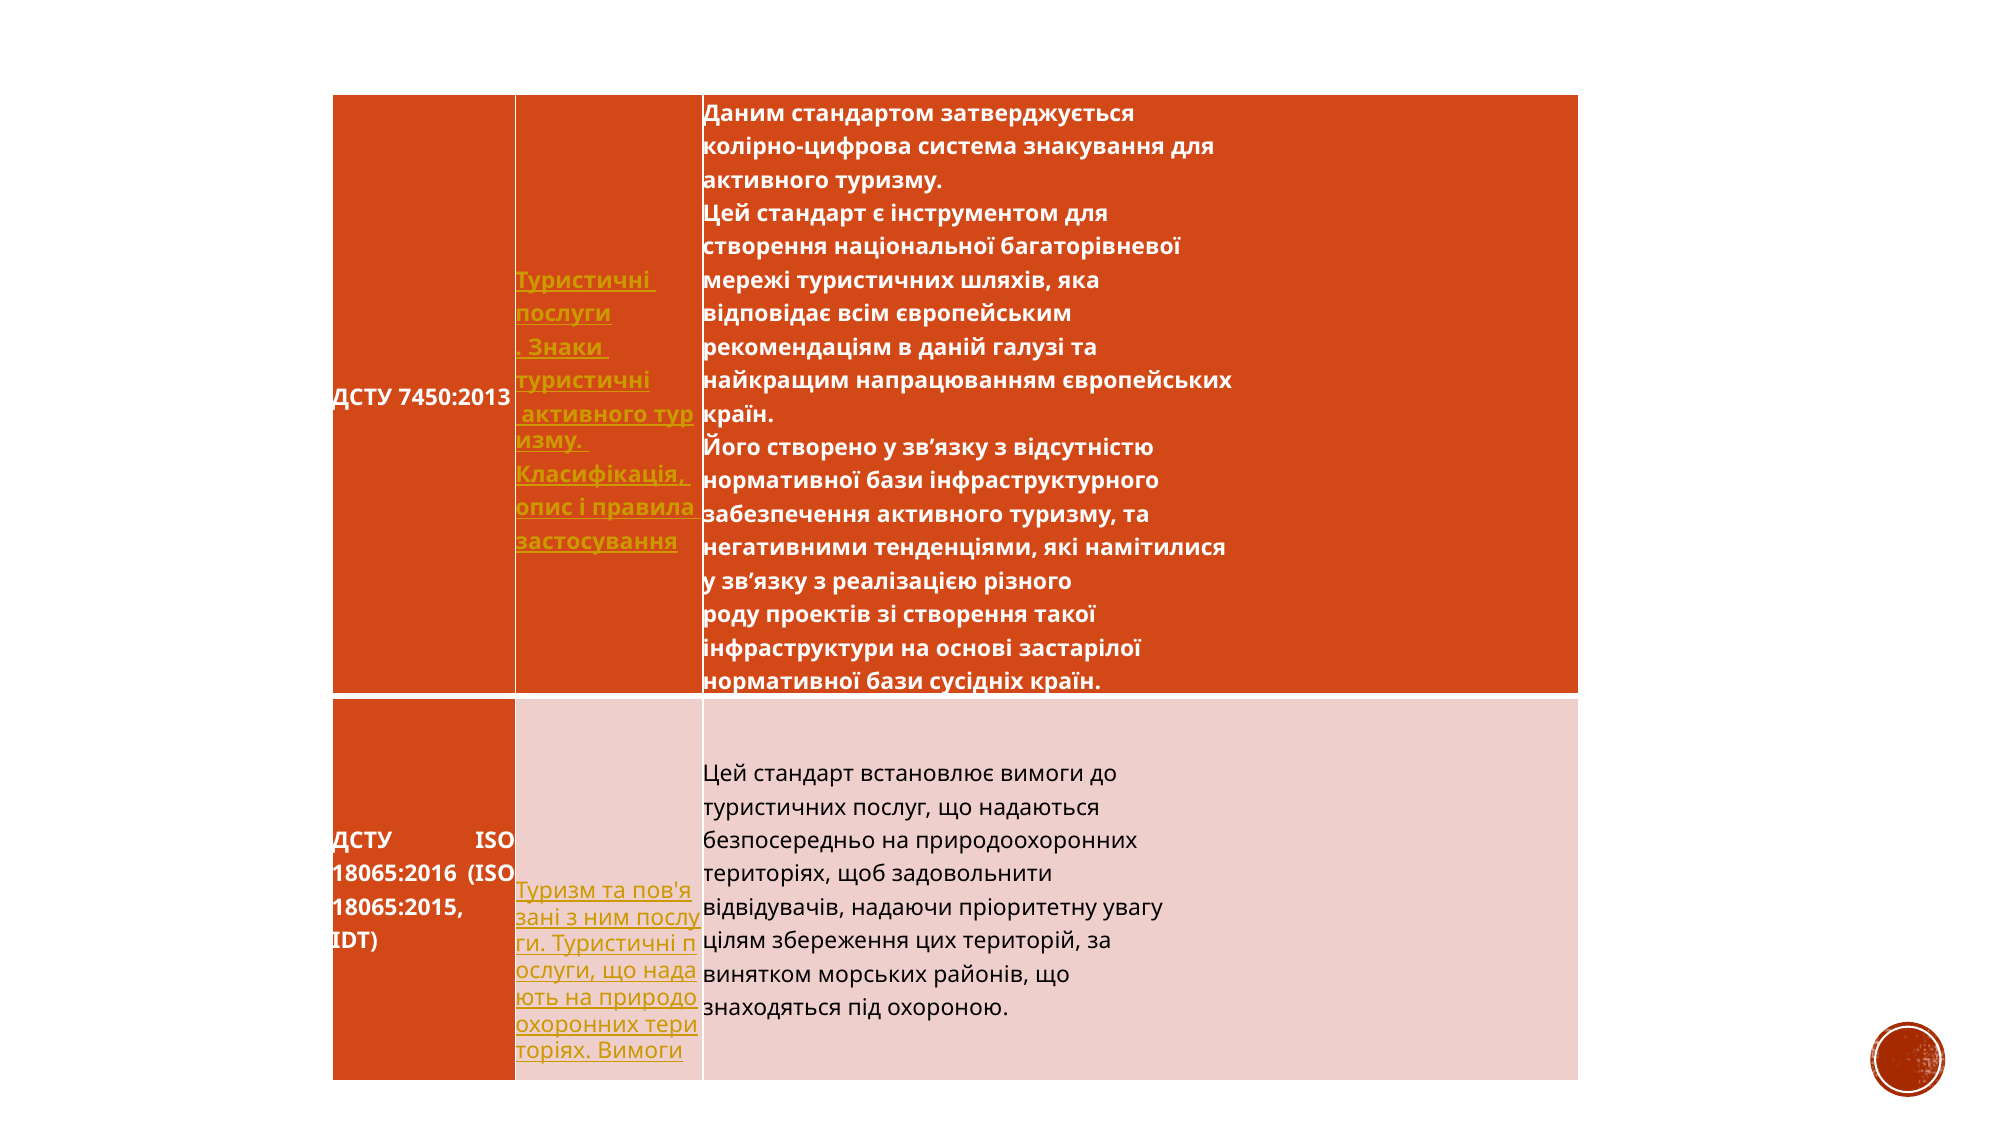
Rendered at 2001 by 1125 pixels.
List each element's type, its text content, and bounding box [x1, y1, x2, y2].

table_header ДСТУ 7450:2013 [333, 95, 515, 693]
table_header Туристичні послуги. Знаки туристичні активного туризму. Класифікація, опис і правила застосування [516, 95, 702, 693]
table_header Даним стандартом затверджується колірно-цифрова система знакування для активного туризму. Цей стандарт є інструментом для створення національної багаторівневої мережі туристичних шляхів, яка відповідає всім європейським рекомендаціям в даній галузі та найкращим напрацюванням європейських країн. Його створено у зв’язку з відсутністю нормативної бази інфраструктурного забезпечення активного туризму, та негативними тенденціями, які намітилися у зв’язку з реалізацією різного роду проектів зі створення такої інфраструктури на основі застарілої нормативної бази сусідніх країн. [704, 95, 1578, 693]
table_cell ДСТУ ISO 18065:2016 (ISO 18065:2015, IDT) [333, 699, 515, 1080]
table_cell Туризм та пов'язані з ним послуги. Туристичні послуги, що надають на природоохоронних територіях. Вимоги [516, 699, 702, 1080]
table_cell Цей стандарт встановлює вимоги до туристичних послуг, що надаються безпосередньо на природоохоронних територіях, щоб задовольнити відвідувачів, надаючи пріоритетну увагу цілям збереження цих територій, за винятком морських районів, що знаходяться під охороною. [704, 699, 1578, 1080]
